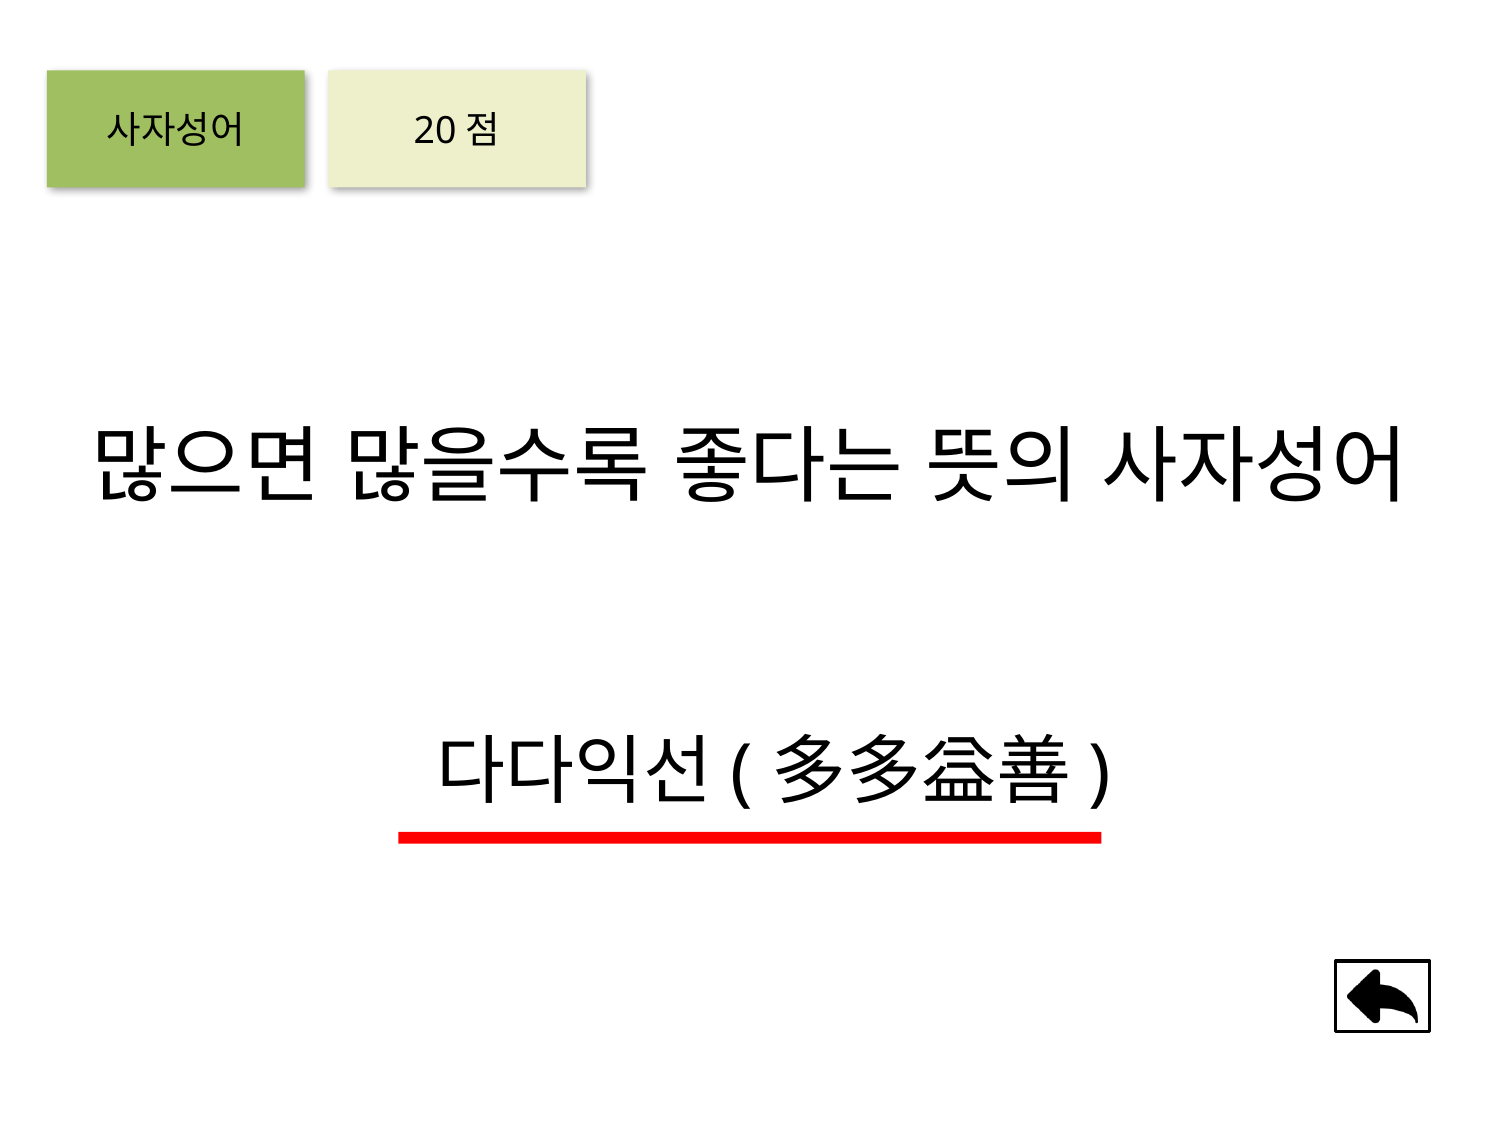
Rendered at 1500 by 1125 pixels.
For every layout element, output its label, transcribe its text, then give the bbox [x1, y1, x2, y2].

text_box 많으면 많을수록 좋다는 뜻의 사자성어 [0, 404, 1500, 520]
text_box 20점 [326, 69, 587, 189]
text_box 사자성어 [45, 69, 306, 189]
text_box [397, 830, 1103, 845]
text_box 다다익선(多多益善) [421, 714, 1137, 820]
text_box [1334, 959, 1339, 1033]
picture [1347, 960, 1419, 1032]
